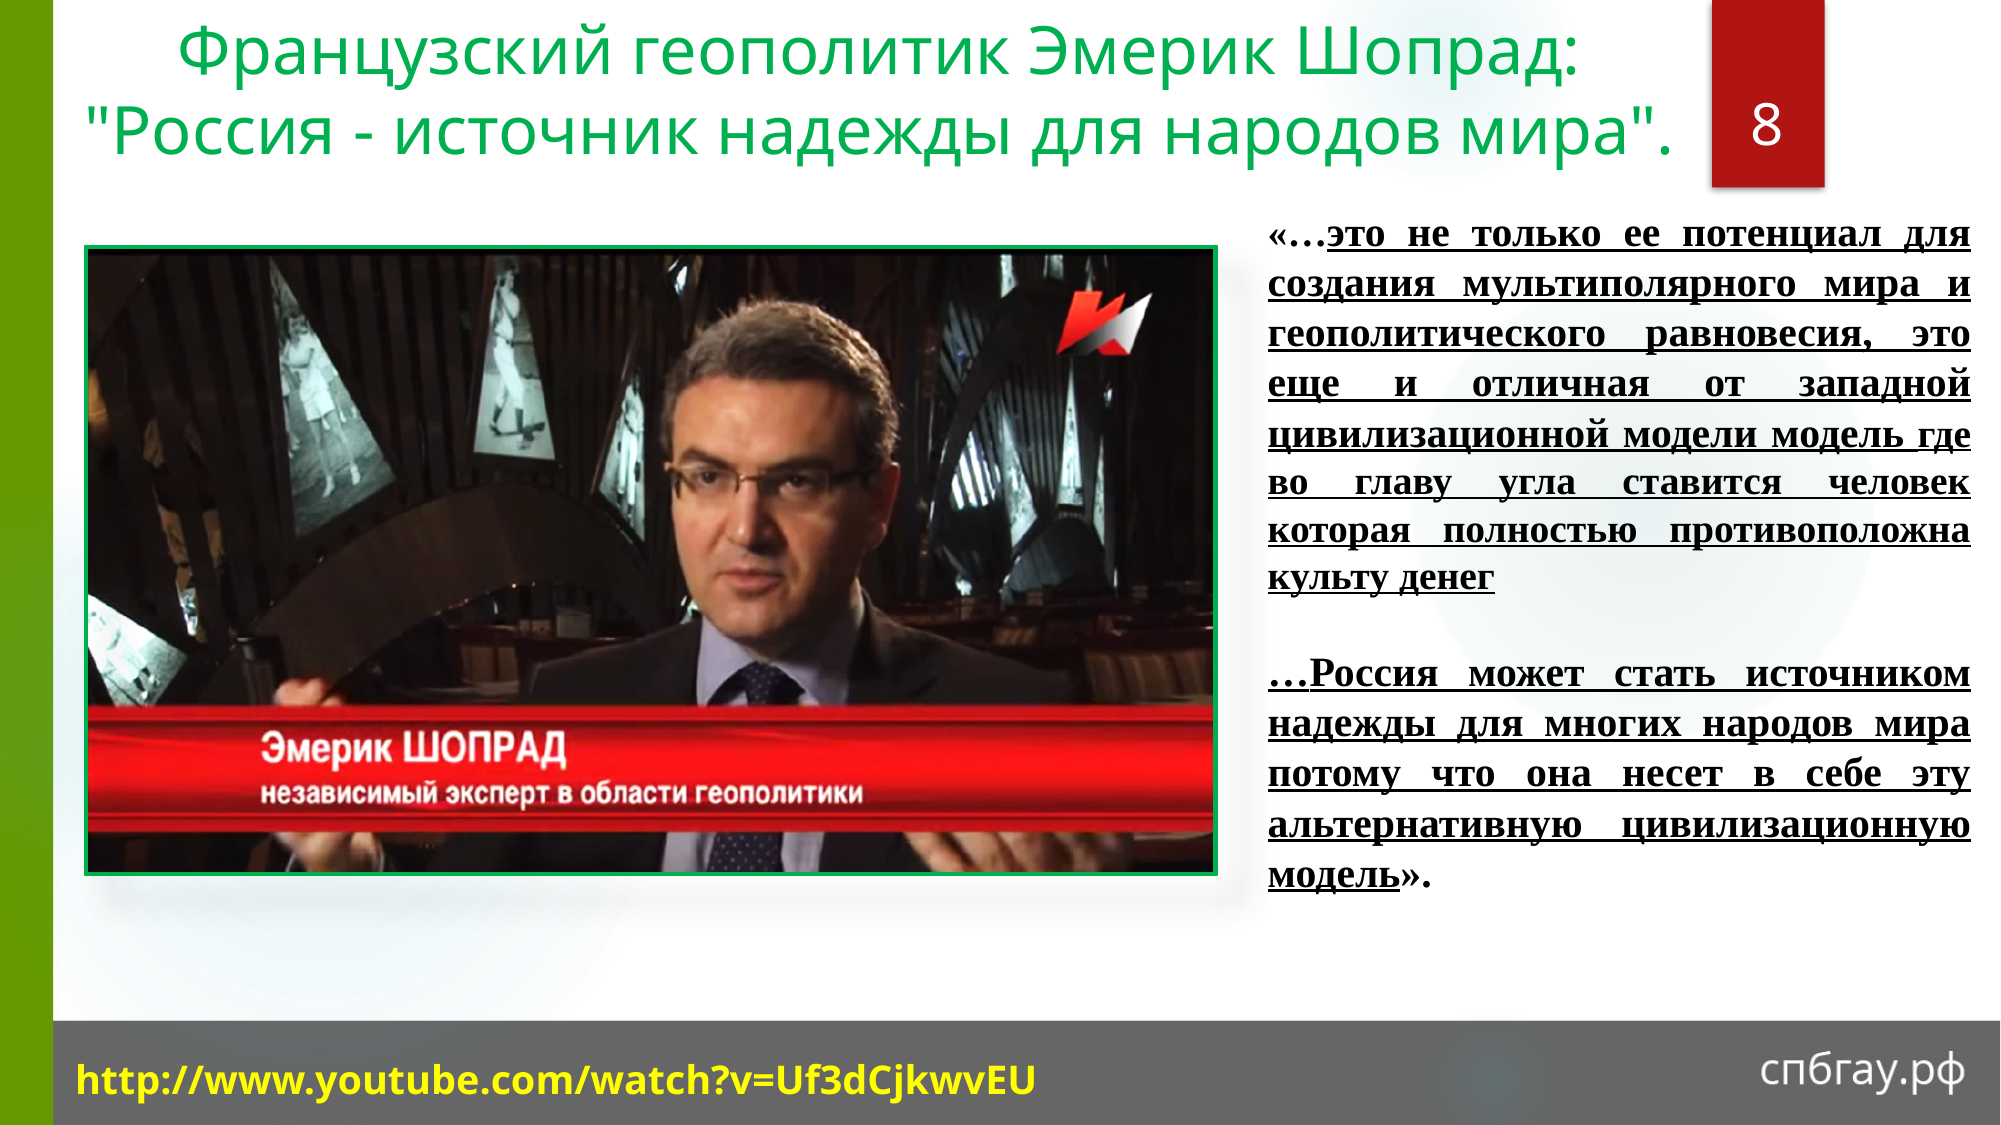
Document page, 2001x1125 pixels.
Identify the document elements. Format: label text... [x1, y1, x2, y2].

text_box «…это не только ее потенциал для создания мультиполярного мира и геополитического равновесия, это еще и отличная от западной цивилизационной модели модель где во главу угла ставится человек которая полностью противоположна культу денег …Россия может стать источником надежды для многих народов мира потому что она несет в себе эту альтернативную цивилизационную модель». [1252, 197, 1987, 951]
slide_number 8 [1698, 48, 1836, 175]
text_box http://www.youtube.com/watch?v=Uf3dCjkwvEU [59, 1047, 1253, 1110]
title Французский геополитик Эмерик Шопрад: "Россия - источник надежды для народов мира". [44, 0, 1716, 230]
picture [0, 0, 2001, 1125]
